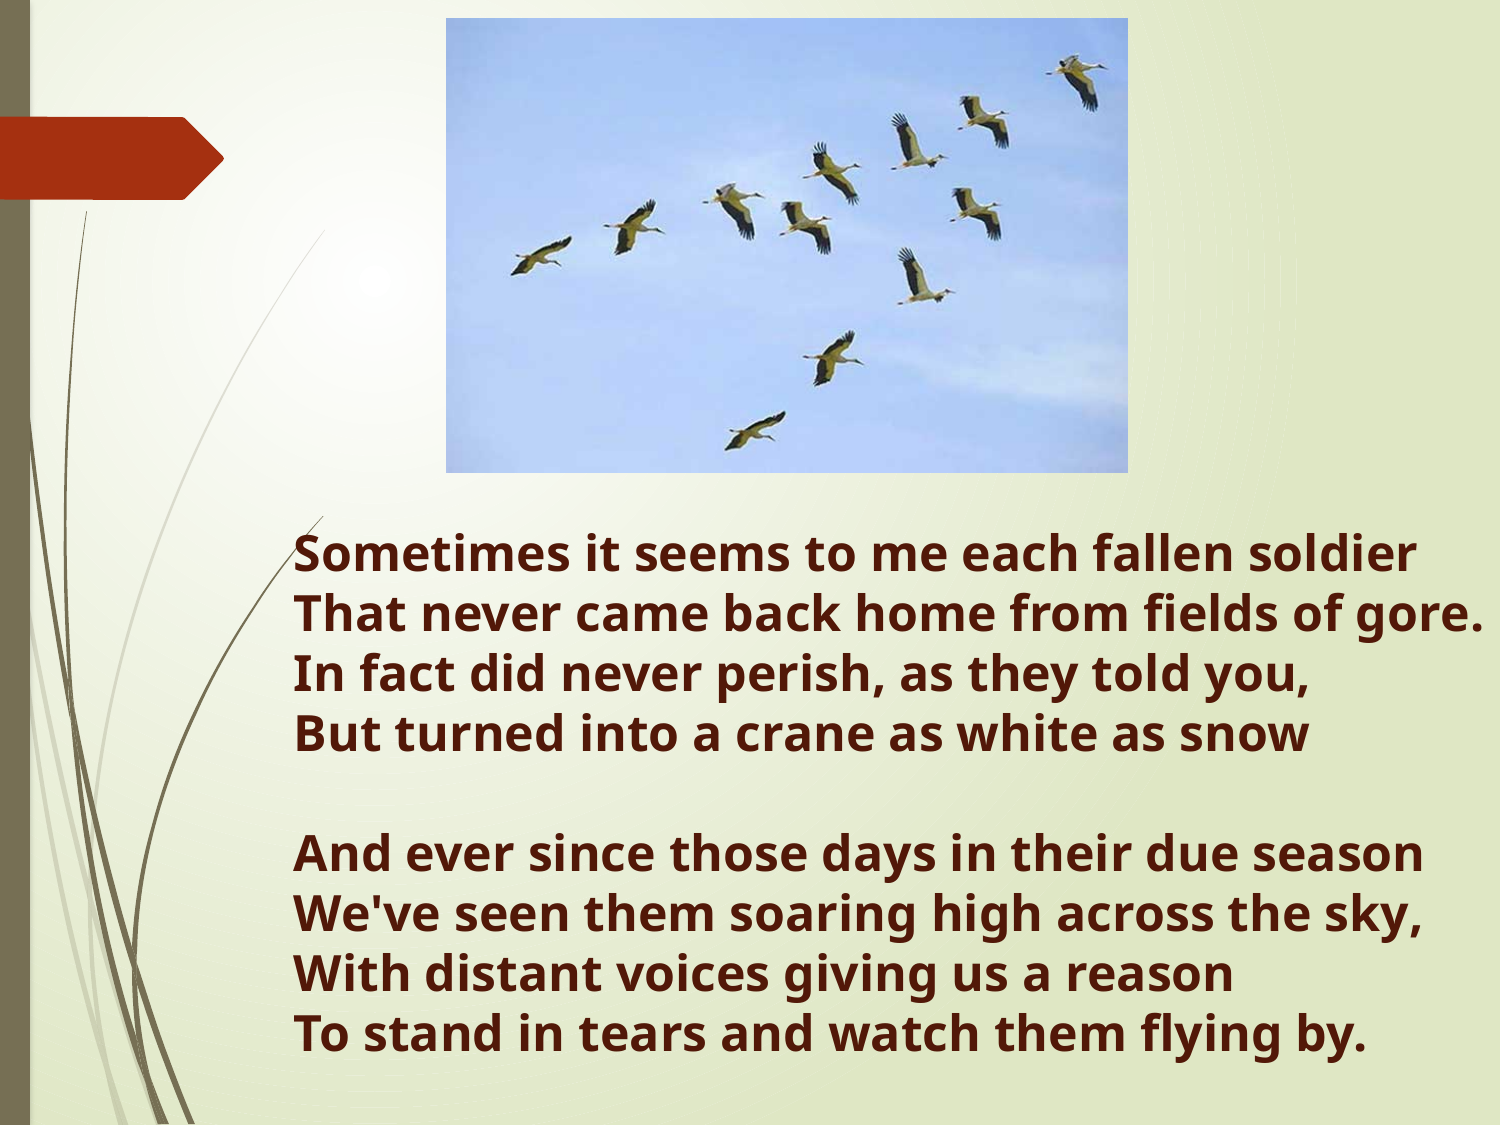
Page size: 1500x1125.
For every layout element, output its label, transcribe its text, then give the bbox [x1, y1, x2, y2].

picture [446, 18, 1128, 473]
text_box Sometimes it seems to me each fallen soldier That never came back home from fields of gore. In fact did never perish, as they told you, But turned into a crane as white as snow And ever since those days in their due season We've seen them soaring high across the sky, With distant voices giving us a reason To stand in tears and watch them flying by. [279, 514, 1500, 1070]
